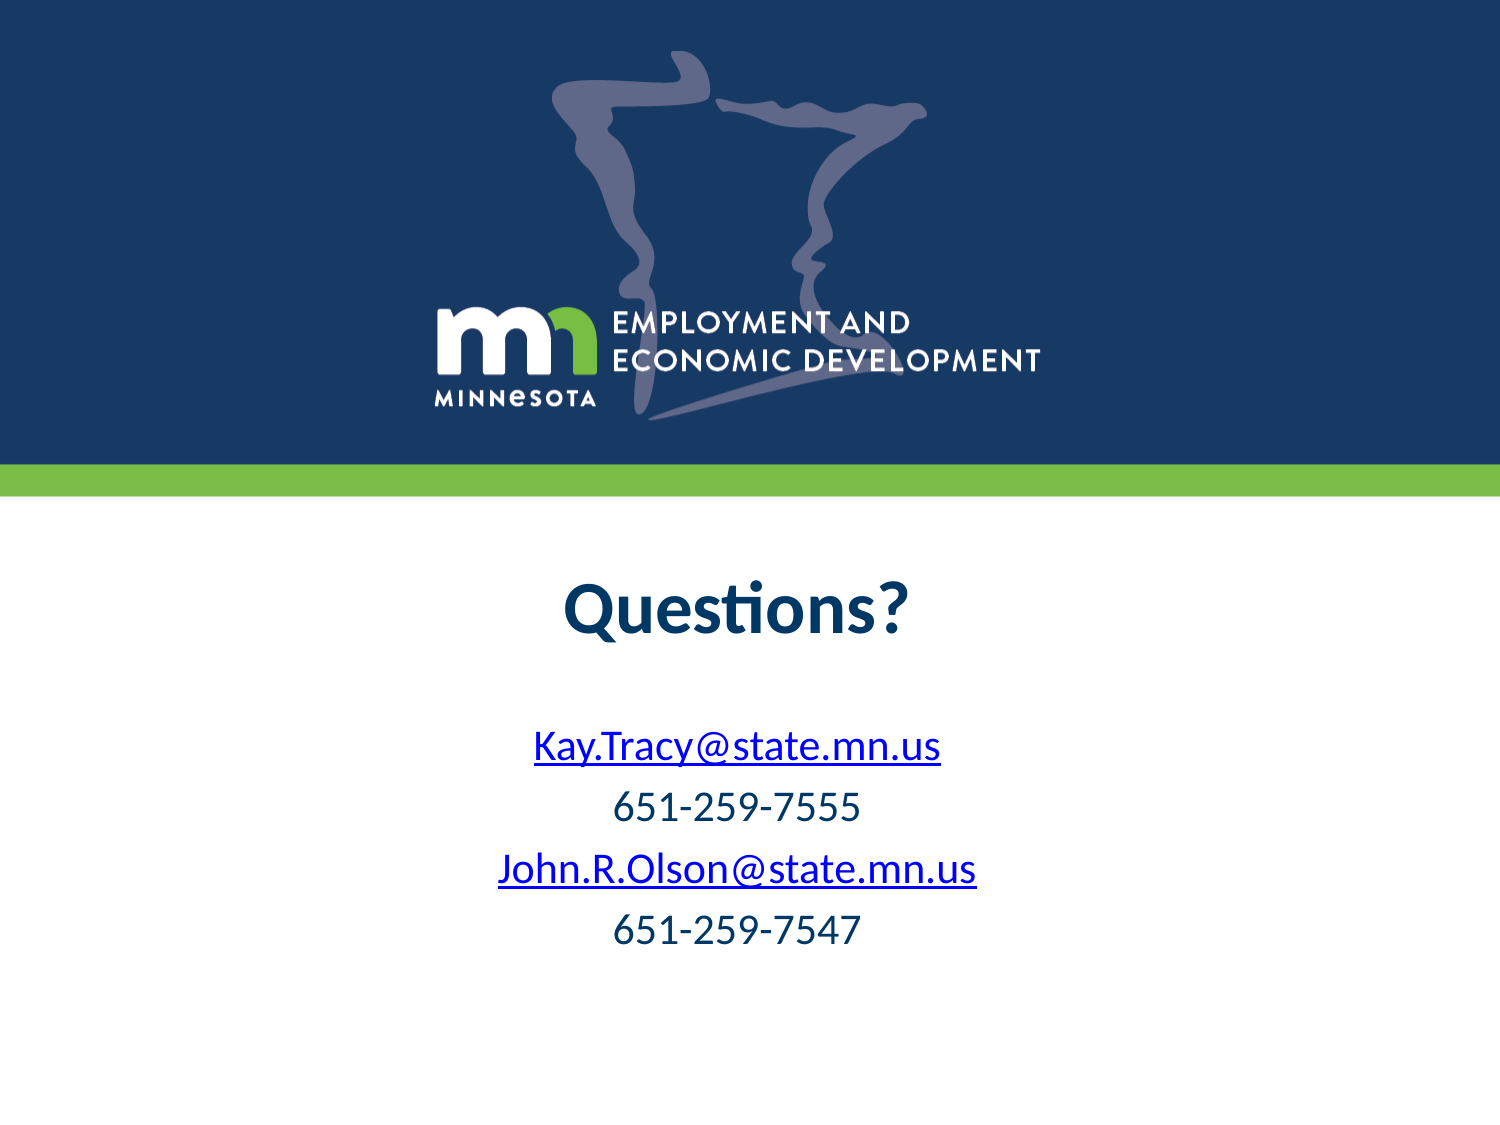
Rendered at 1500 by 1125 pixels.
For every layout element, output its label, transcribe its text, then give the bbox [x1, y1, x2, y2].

subtitle Kay.Tracy@state.mn.us 651-259-7555 John.R.Olson@state.mn.us 651-259-7547 [75, 708, 1400, 963]
title Questions? [75, 537, 1400, 669]
picture [0, 0, 1500, 500]
